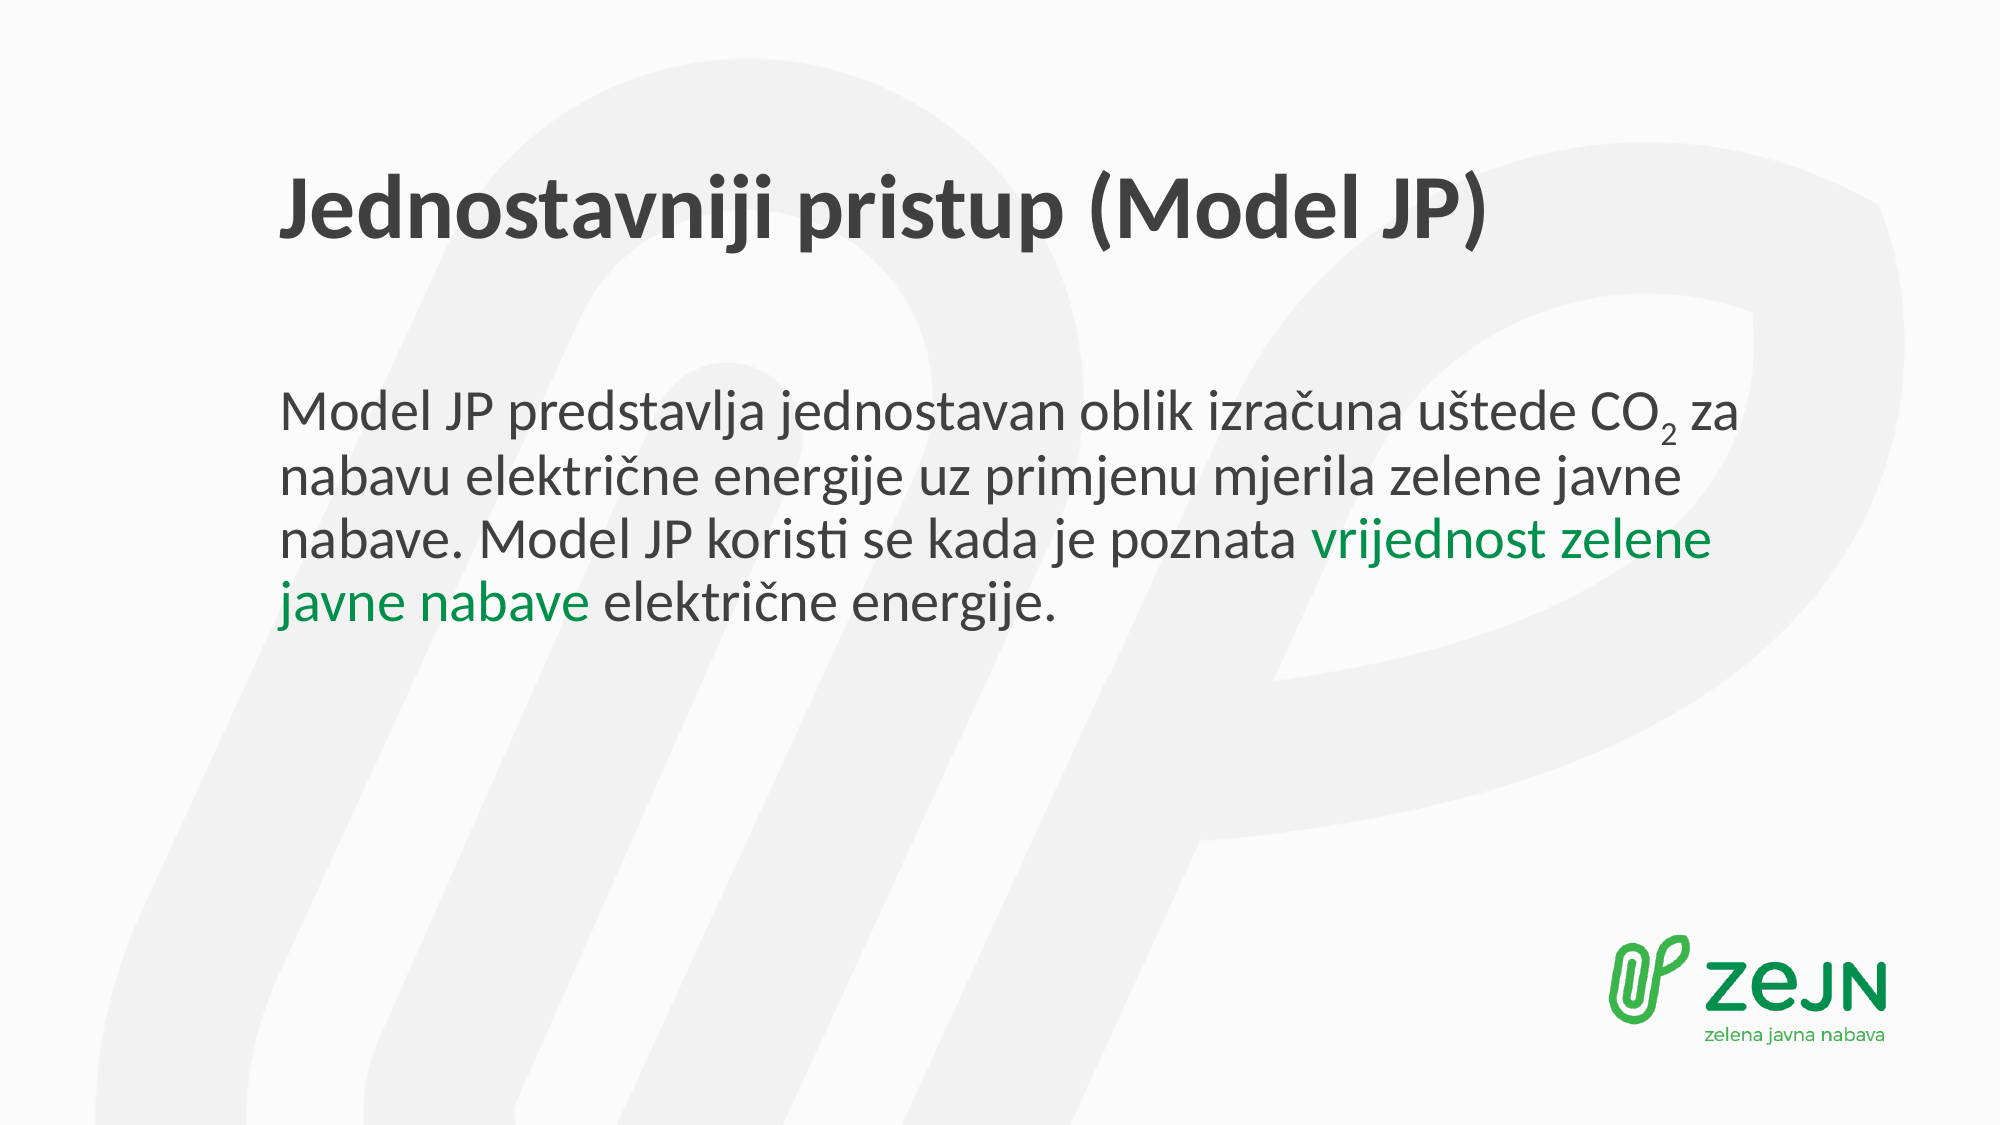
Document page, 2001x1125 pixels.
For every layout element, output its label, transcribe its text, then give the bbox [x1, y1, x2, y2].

list Model JP predstavlja jednostavan oblik izračuna uštede CO2 za nabavu električne energije uz primjenu mjerila zelene javne nabave. Model JP koristi se kada je poznata vrijednost zelene javne nabave električne energije. [264, 365, 1829, 951]
picture [0, 0, 2000, 1125]
title Jednostavniji pristup (Model JP) [264, 127, 1829, 291]
